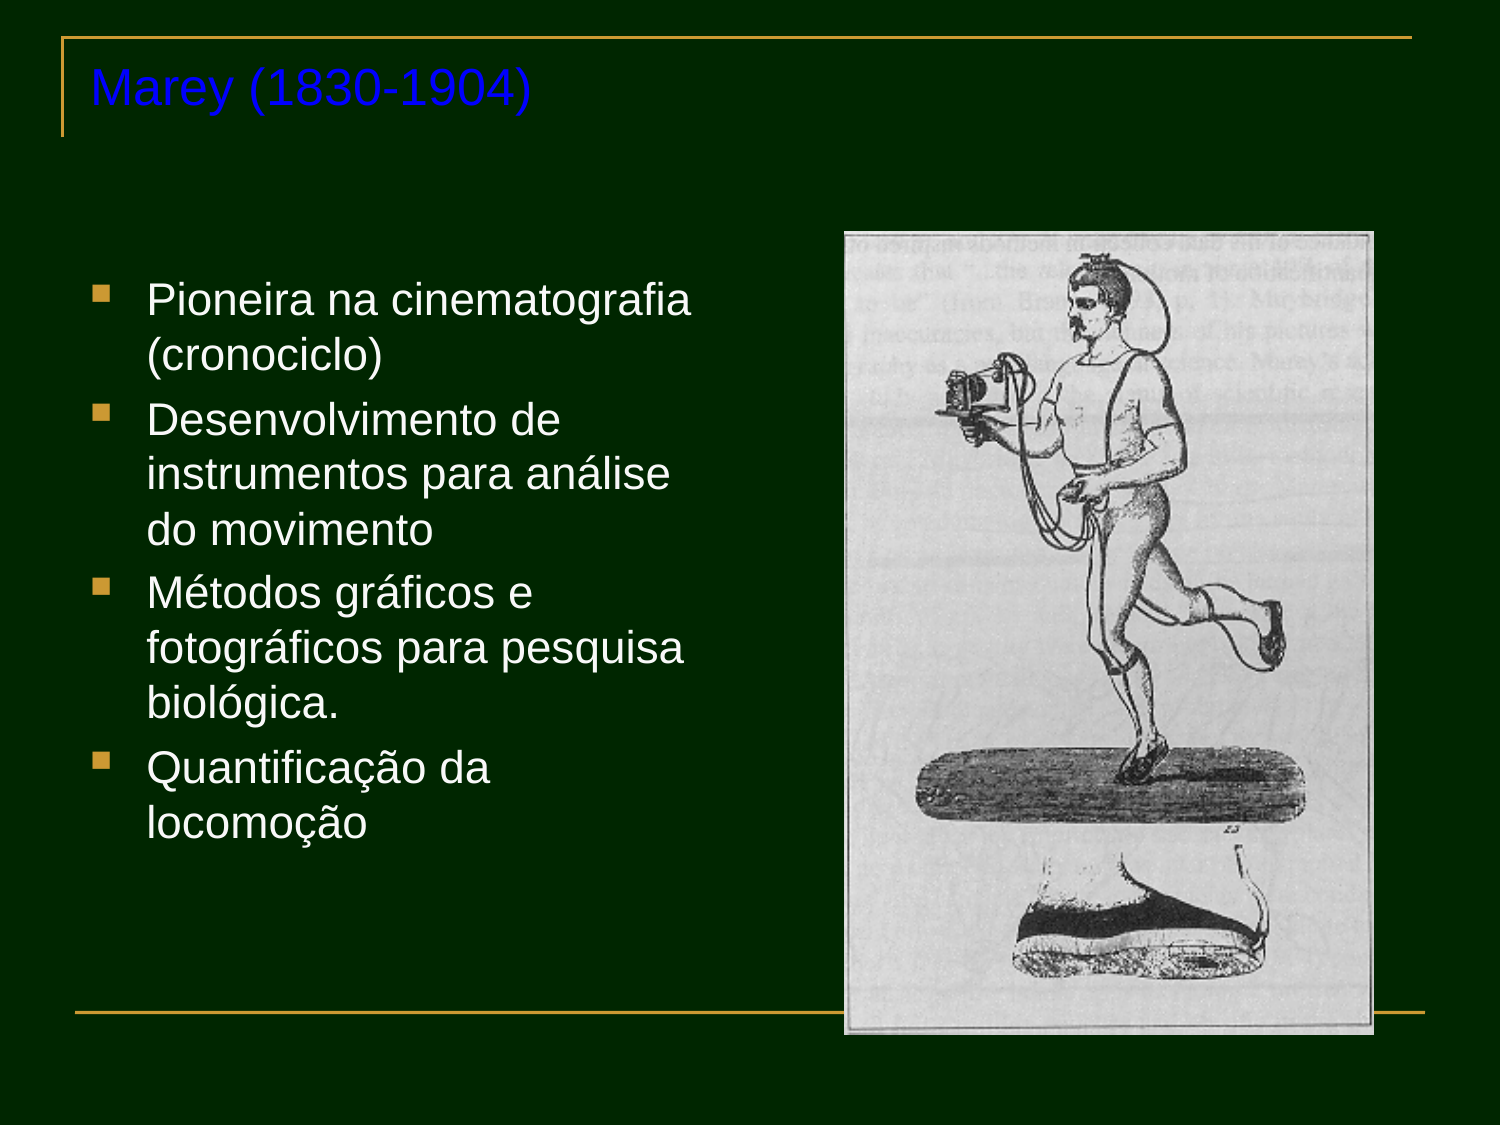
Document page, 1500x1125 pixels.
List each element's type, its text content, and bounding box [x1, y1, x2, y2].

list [844, 231, 1374, 1035]
list Pioneira na cinematografia (cronociclo) Desenvolvimento de instrumentos para análise do movimento Métodos gráficos e fotográficos para pesquisa biológica. Quantificação da locomoção [75, 262, 738, 1006]
title Marey (1830-1904) [75, 45, 1425, 233]
